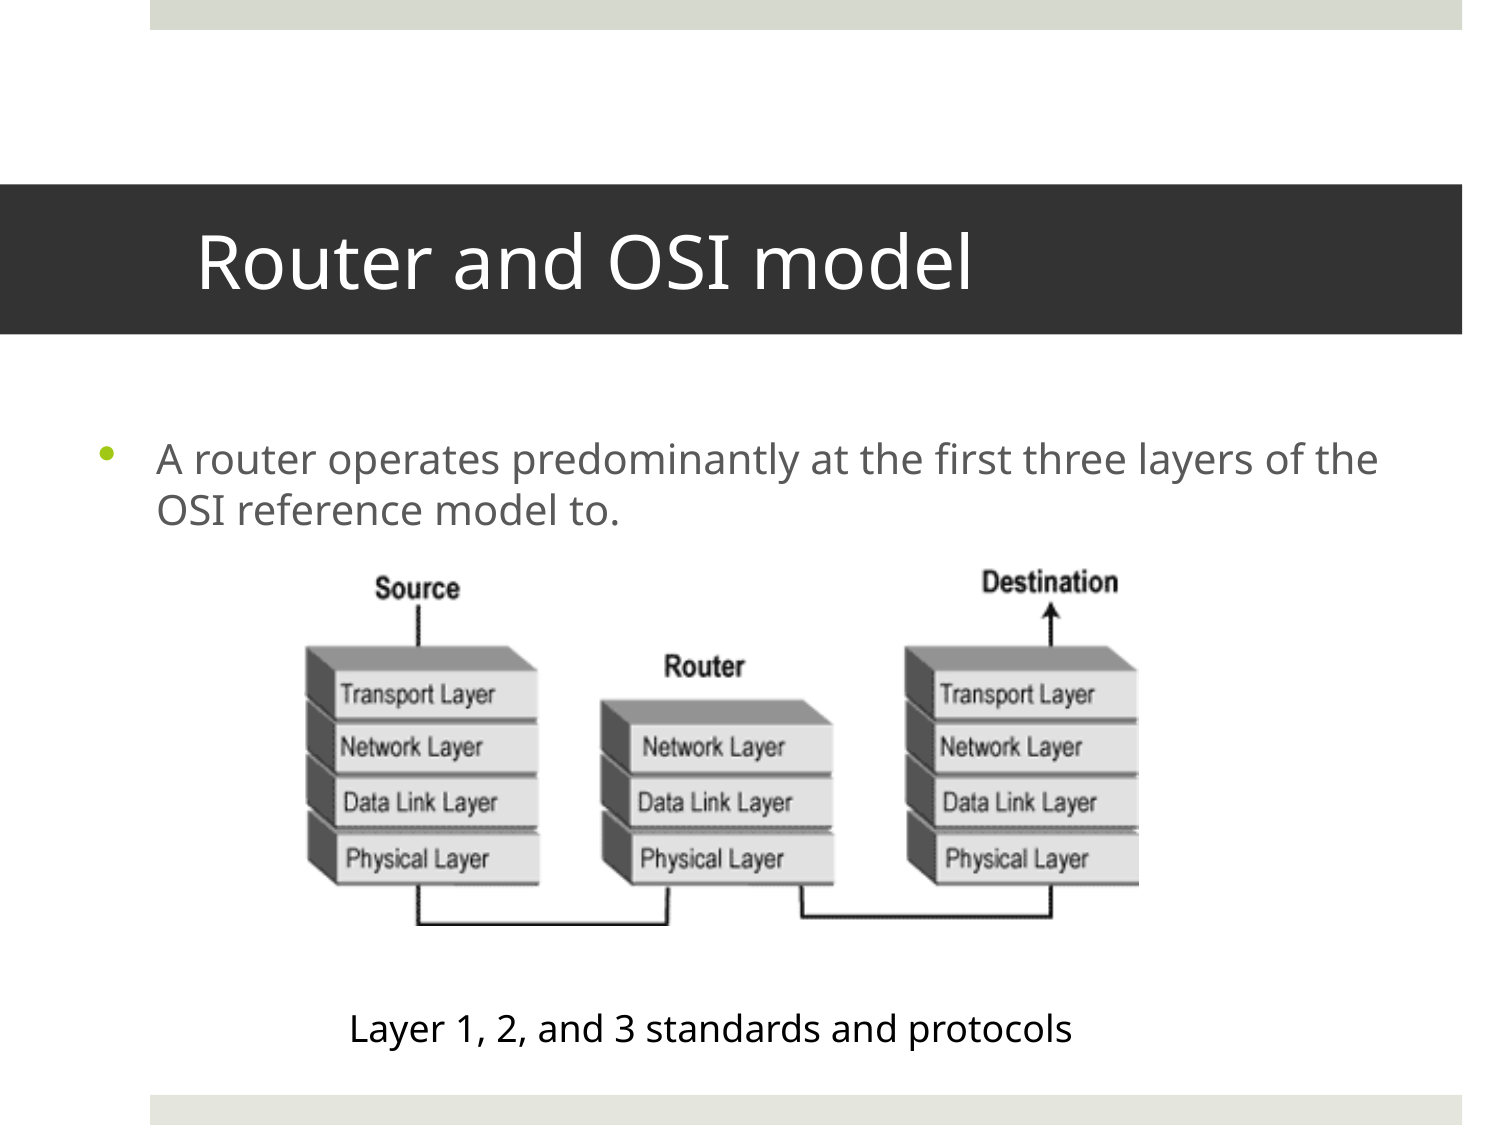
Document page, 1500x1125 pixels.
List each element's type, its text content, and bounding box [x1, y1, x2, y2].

text_box Layer 1, 2, and 3 standards and protocols [333, 997, 1334, 1058]
title Router and OSI model [0, 184, 1463, 335]
list A router operates predominantly at the first three layers of the OSI reference model to. [84, 425, 1432, 1028]
picture [304, 560, 1139, 927]
